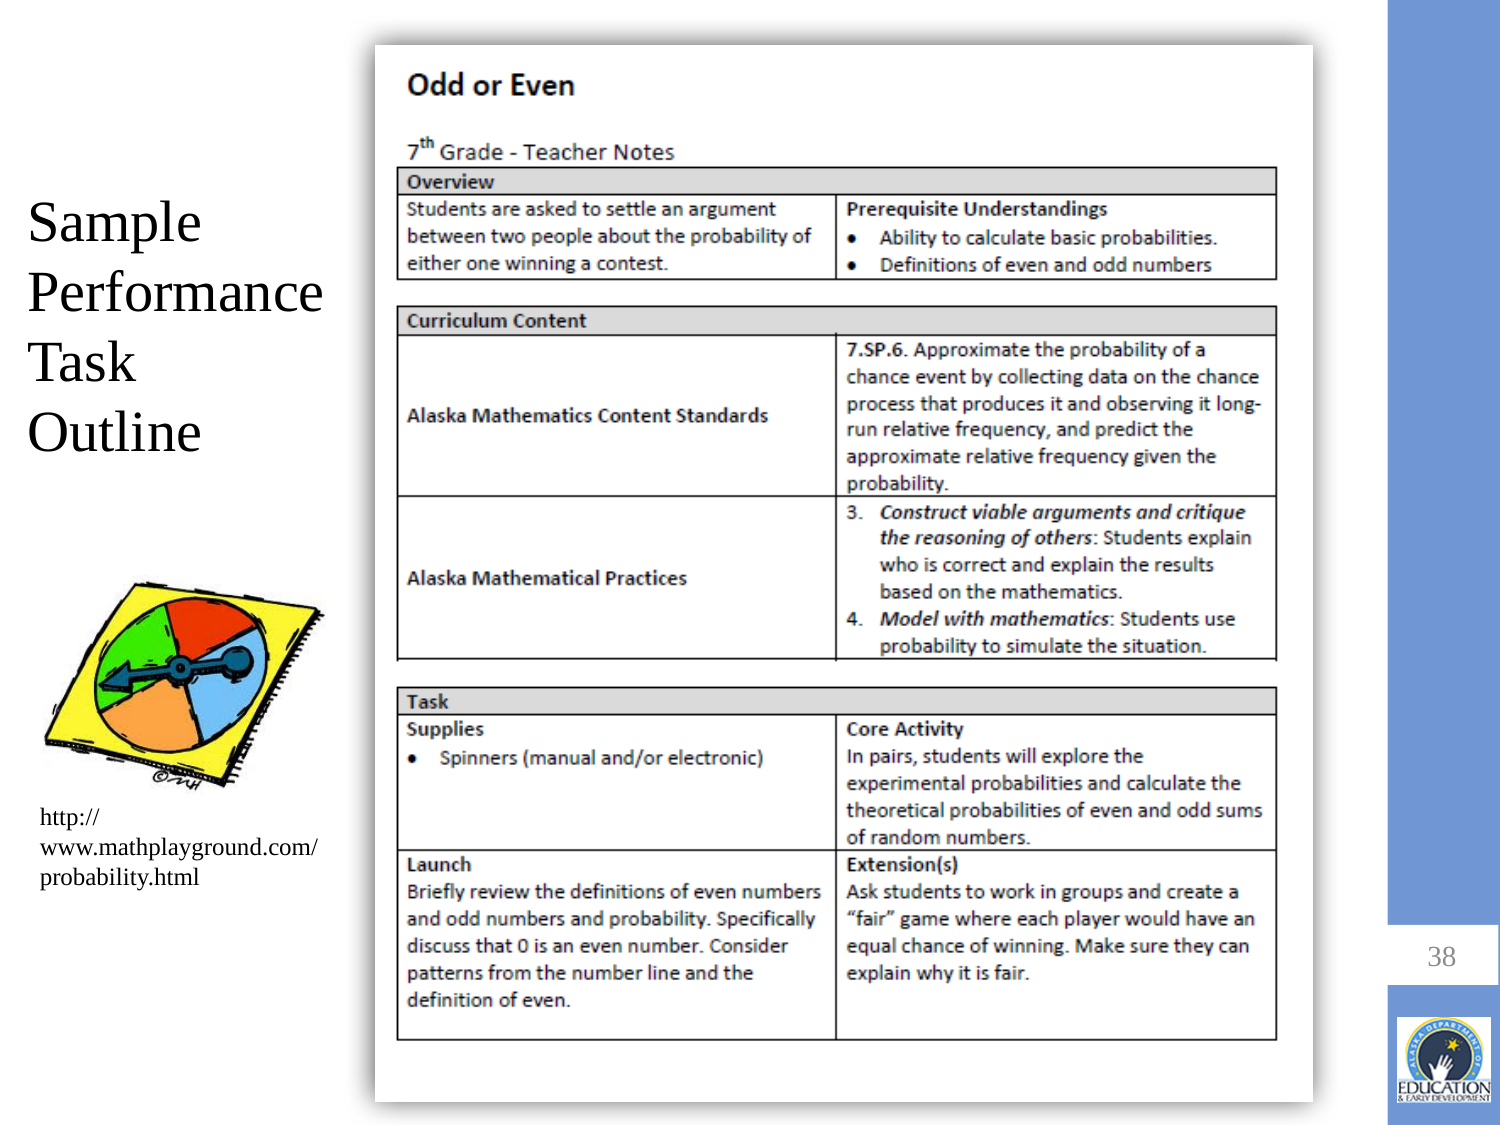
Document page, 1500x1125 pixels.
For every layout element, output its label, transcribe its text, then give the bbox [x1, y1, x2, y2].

picture [43, 575, 326, 794]
picture [374, 45, 1313, 1102]
picture [1397, 1017, 1491, 1103]
text_box http://www.mathplayground.com/probability.html [24, 793, 345, 898]
text_box Sample Performance Task Outline [12, 176, 345, 471]
slide_number 38 [1385, 924, 1499, 985]
